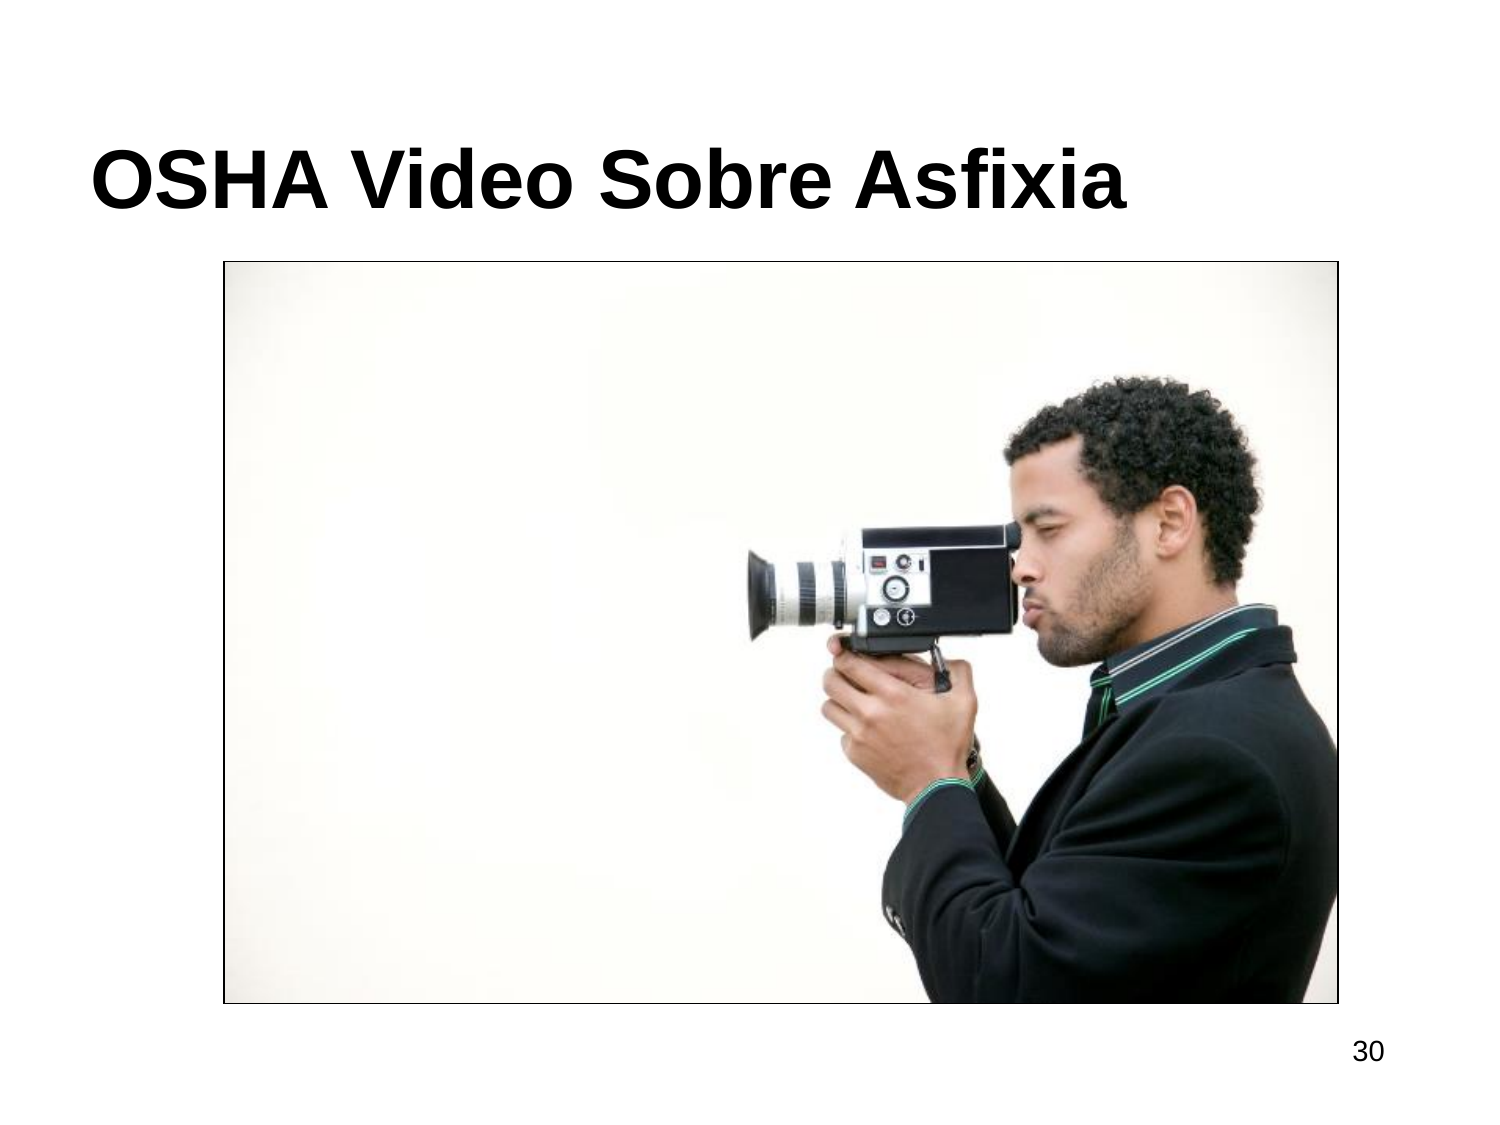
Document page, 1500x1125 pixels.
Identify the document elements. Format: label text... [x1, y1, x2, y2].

title OSHA Video Sobre Asfixia [75, 45, 1425, 233]
picture [224, 262, 1338, 1004]
slide_number 30 [1074, 1024, 1401, 1103]
